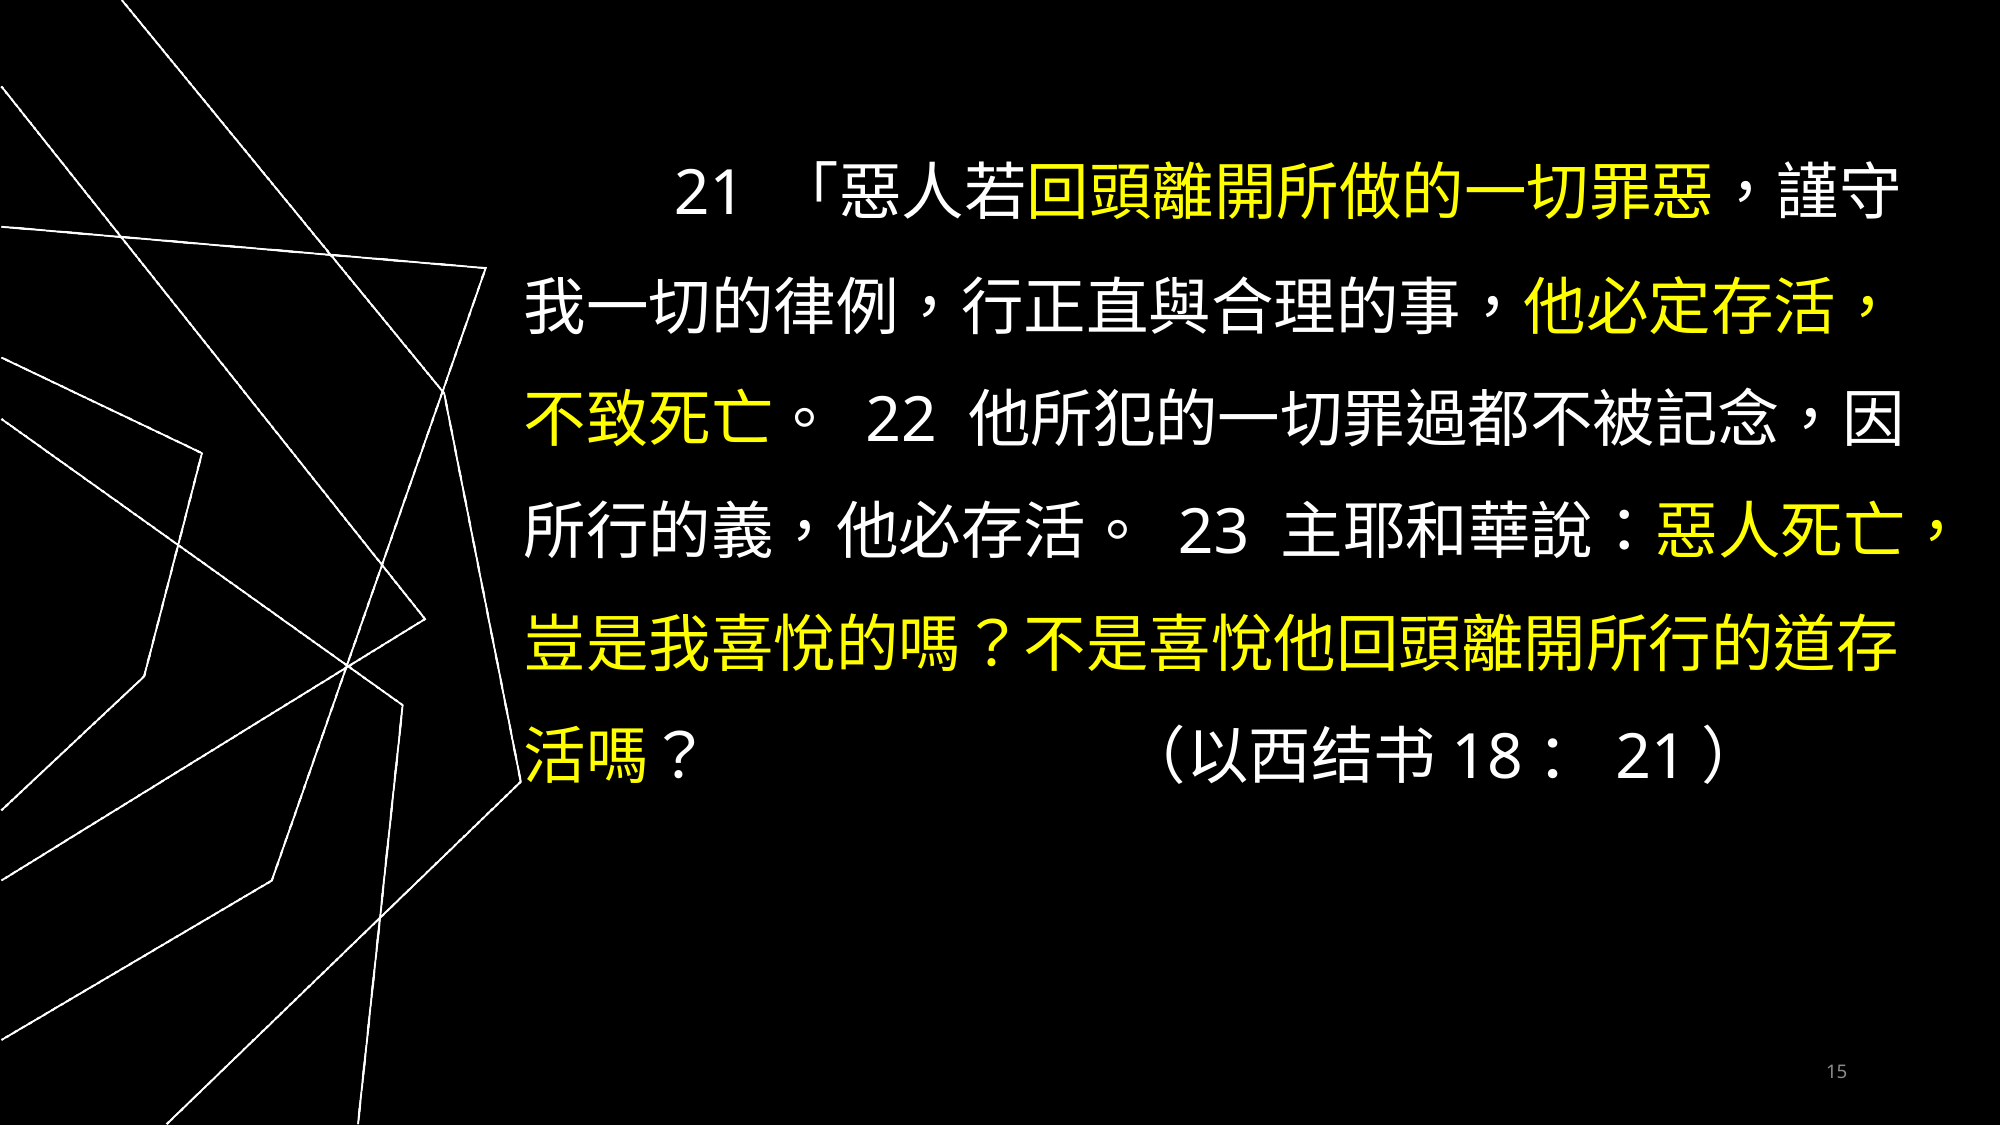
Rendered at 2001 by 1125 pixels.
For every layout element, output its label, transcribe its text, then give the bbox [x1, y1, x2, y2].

slide_number 15 [1571, 1042, 1863, 1103]
picture [0, 0, 522, 1125]
subtitle 21 「惡人若回頭離開所做的一切罪惡，謹守我一切的律例，行正直與合理的事，他必定存活，不致死亡。 22 他所犯的一切罪過都不被記念，因所行的義，他必存活。 23 主耶和華說：惡人死亡，豈是我喜悅的嗎？不是喜悅他回頭離開所行的道存活嗎？ （以西结书18：21） [508, 86, 1926, 1073]
